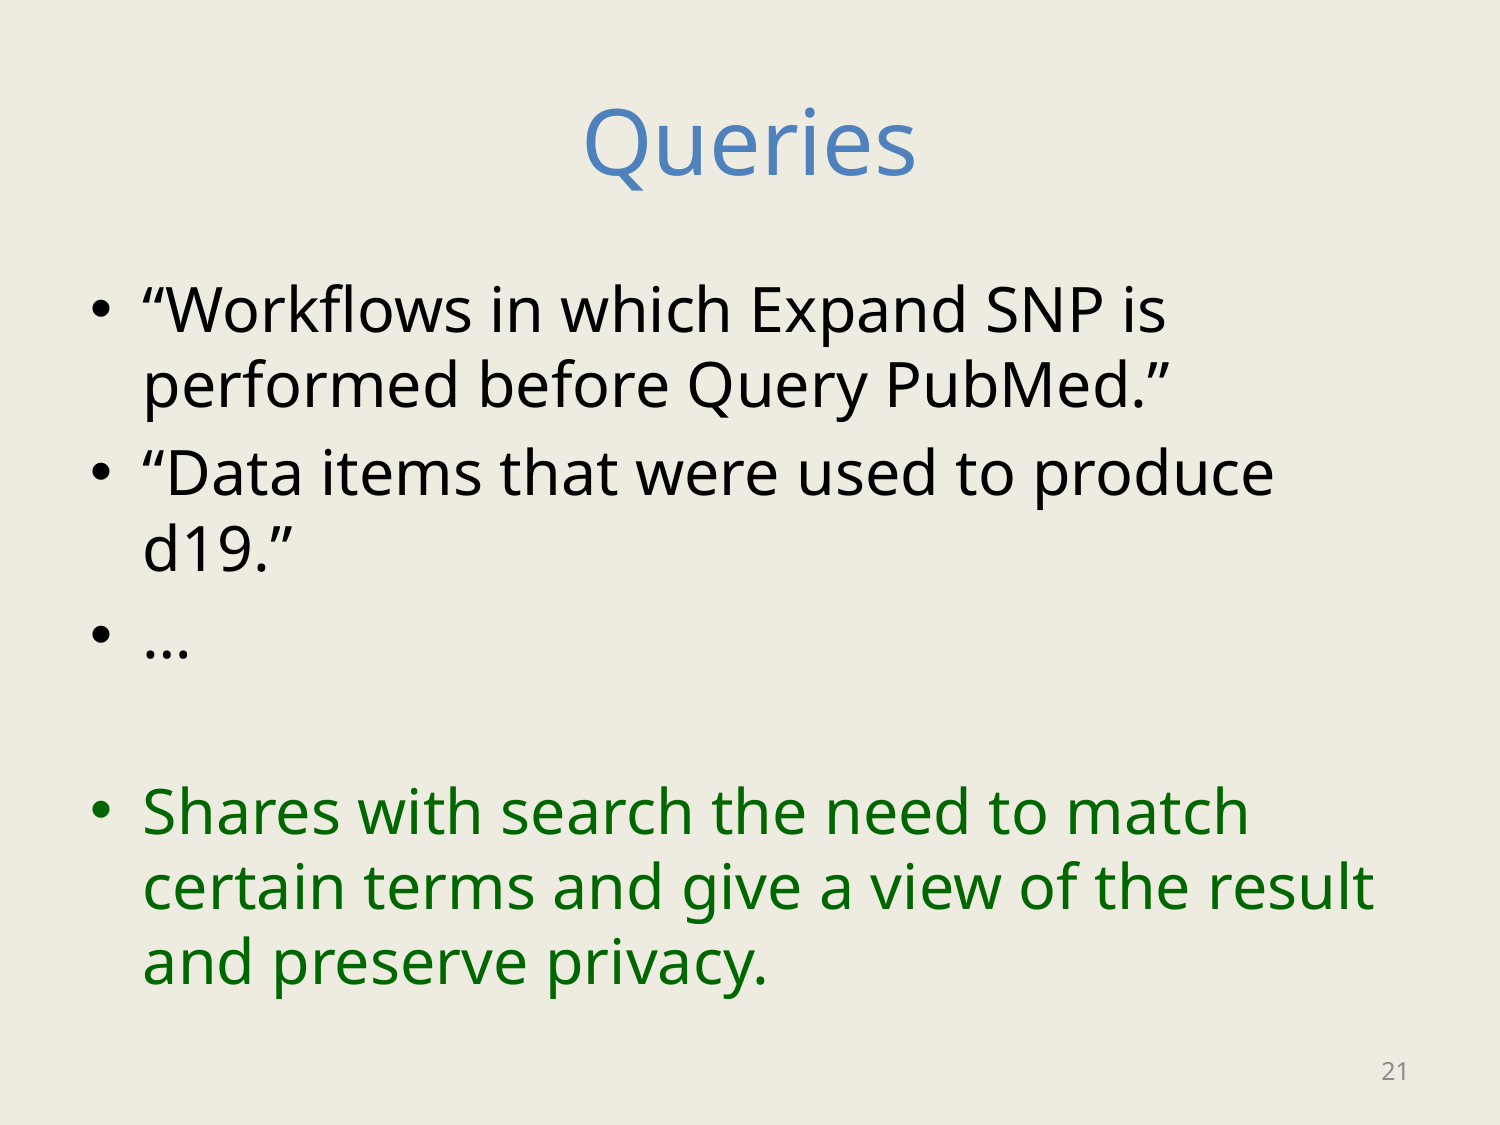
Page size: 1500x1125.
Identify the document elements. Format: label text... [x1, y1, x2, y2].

title Queries [75, 45, 1425, 233]
slide_number 21 [1074, 1042, 1425, 1103]
list “Workflows in which Expand SNP is performed before Query PubMed.” “Data items that were used to produce d19.” … Shares with search the need to match certain terms and give a view of the result and preserve privacy. [75, 262, 1425, 1005]
